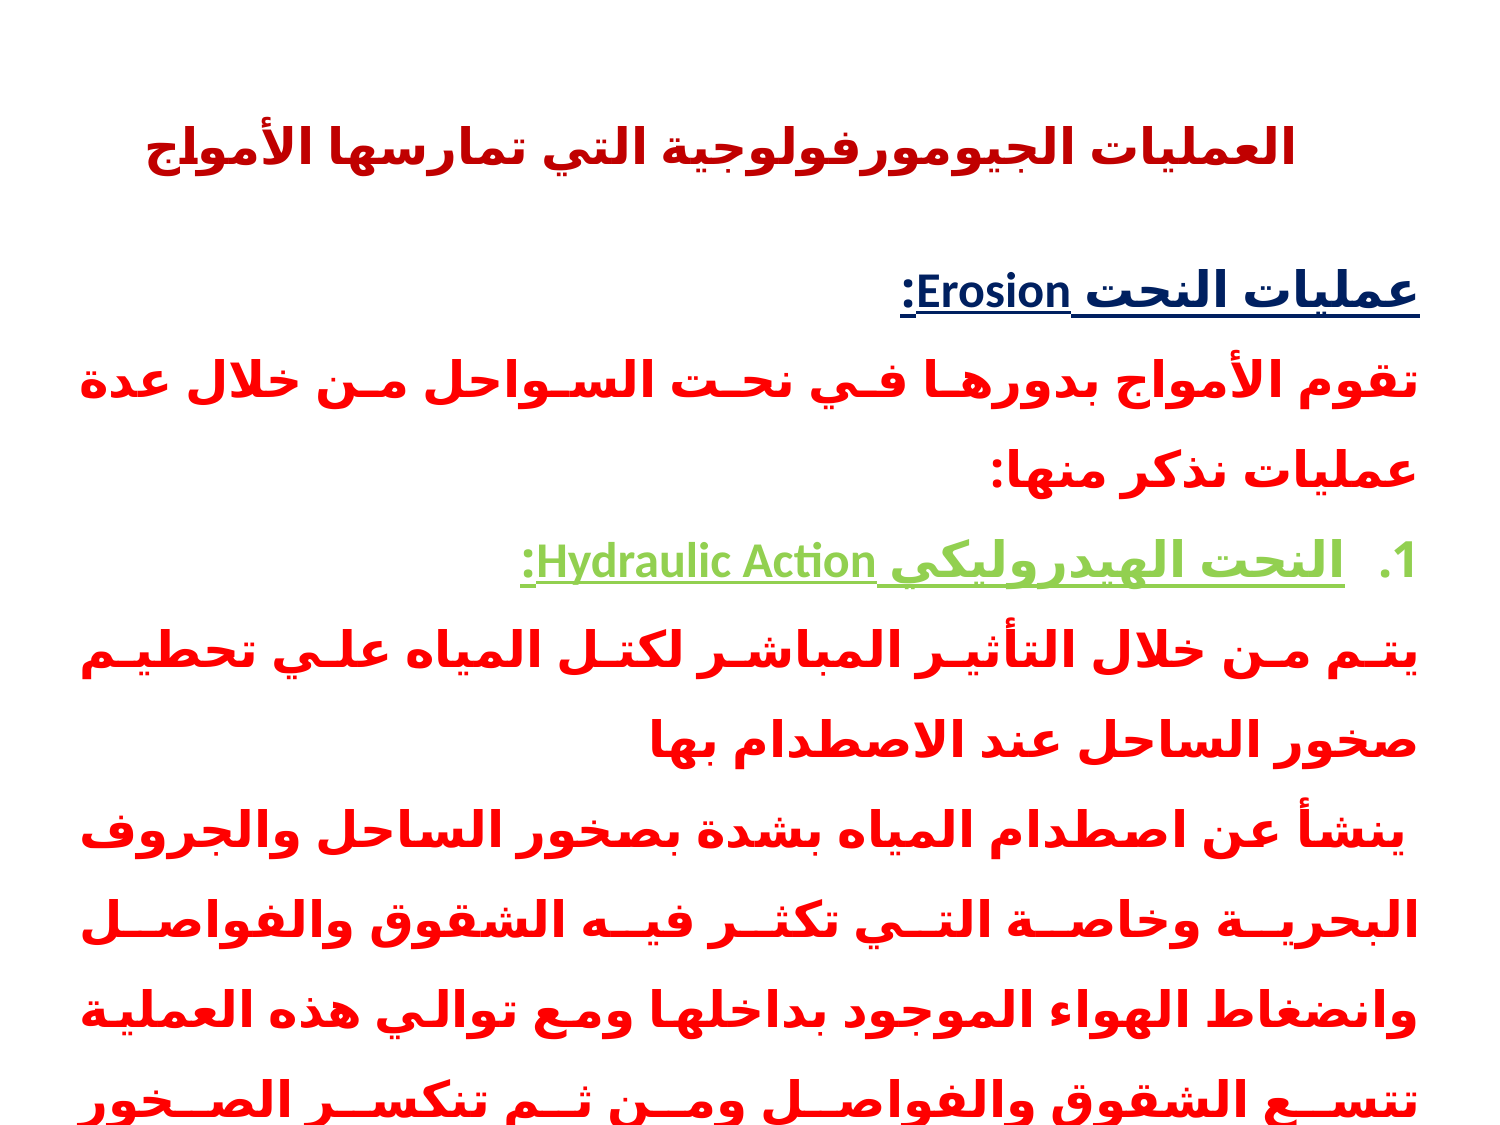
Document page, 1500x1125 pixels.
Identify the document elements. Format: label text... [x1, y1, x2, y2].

text_box عمليات النحت Erosion: تقوم الأمواج بدورها في نحت السواحل من خلال عدة عمليات نذكر منها: النحت الهيدروليكي Hydraulic Action: يتم من خلال التأثير المباشر لكتل المياه علي تحطيم صخور الساحل عند الاصطدام بها ينشأ عن اصطدام المياه بشدة بصخور الساحل والجروف البحرية وخاصة التي تكثر فيه الشقوق والفواصل وانضغاط الهواء الموجود بداخلها ومع توالي هذه العملية تتسع الشقوق والفواصل ومن ثم تنكسر الصخور وتنجرف مع حركة الأمواج. [64, 219, 1436, 1125]
text_box العمليات الجيومورفولوجية التي تمارسها الأمواج [130, 107, 1313, 183]
